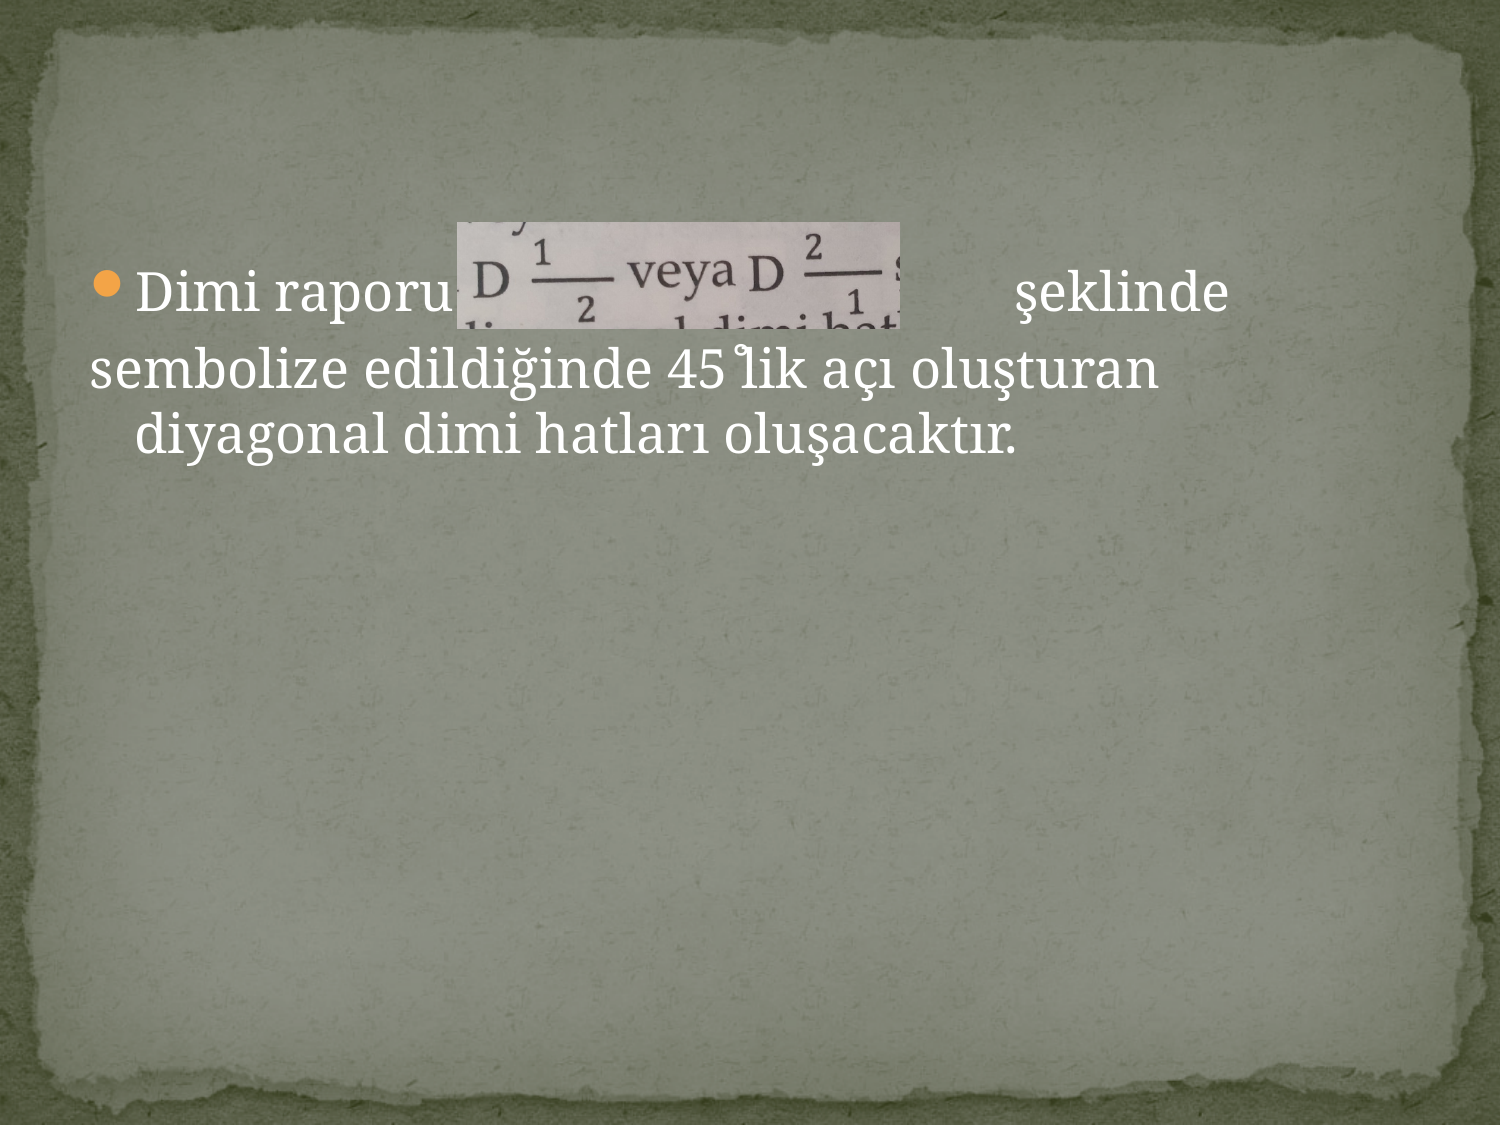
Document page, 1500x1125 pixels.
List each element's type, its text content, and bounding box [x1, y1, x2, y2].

list Dimi raporu şeklinde sembolize edildiğinde 45 ̊lik açı oluşturan diyagonal dimi hatları oluşacaktır. [75, 249, 1425, 1000]
picture [457, 222, 900, 329]
